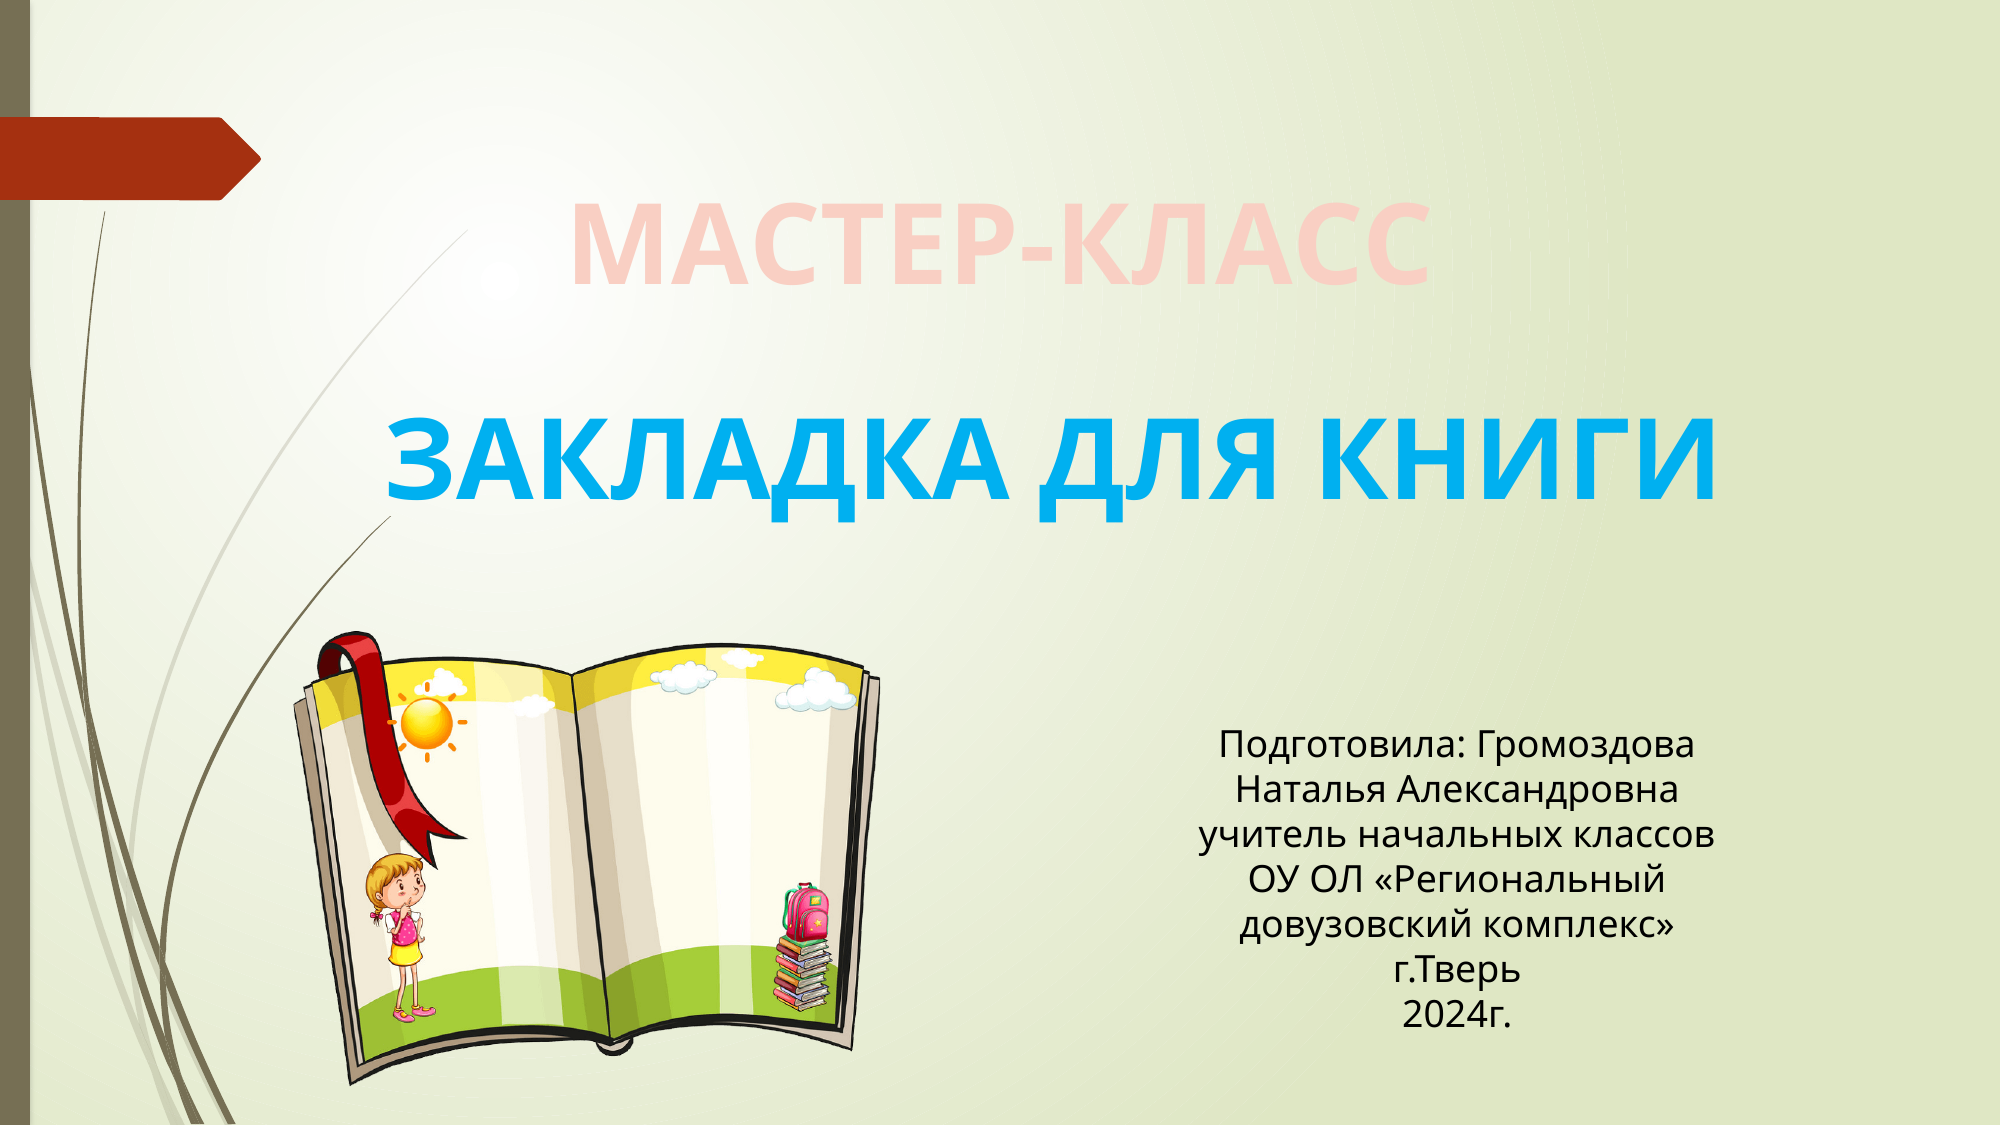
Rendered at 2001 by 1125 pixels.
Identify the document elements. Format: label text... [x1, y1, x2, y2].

text_box МАСТЕР-КЛАСС [550, 164, 1450, 315]
picture [285, 625, 900, 1101]
text_box ЗАКЛАДКА ДЛЯ КНИГИ [368, 379, 1739, 530]
text_box Подготовила: Громоздова Наталья Александровна учитель начальных классов ОУ ОЛ «Региональный довузовский комплекс» г.Тверь 2024г. [1160, 712, 1754, 1043]
